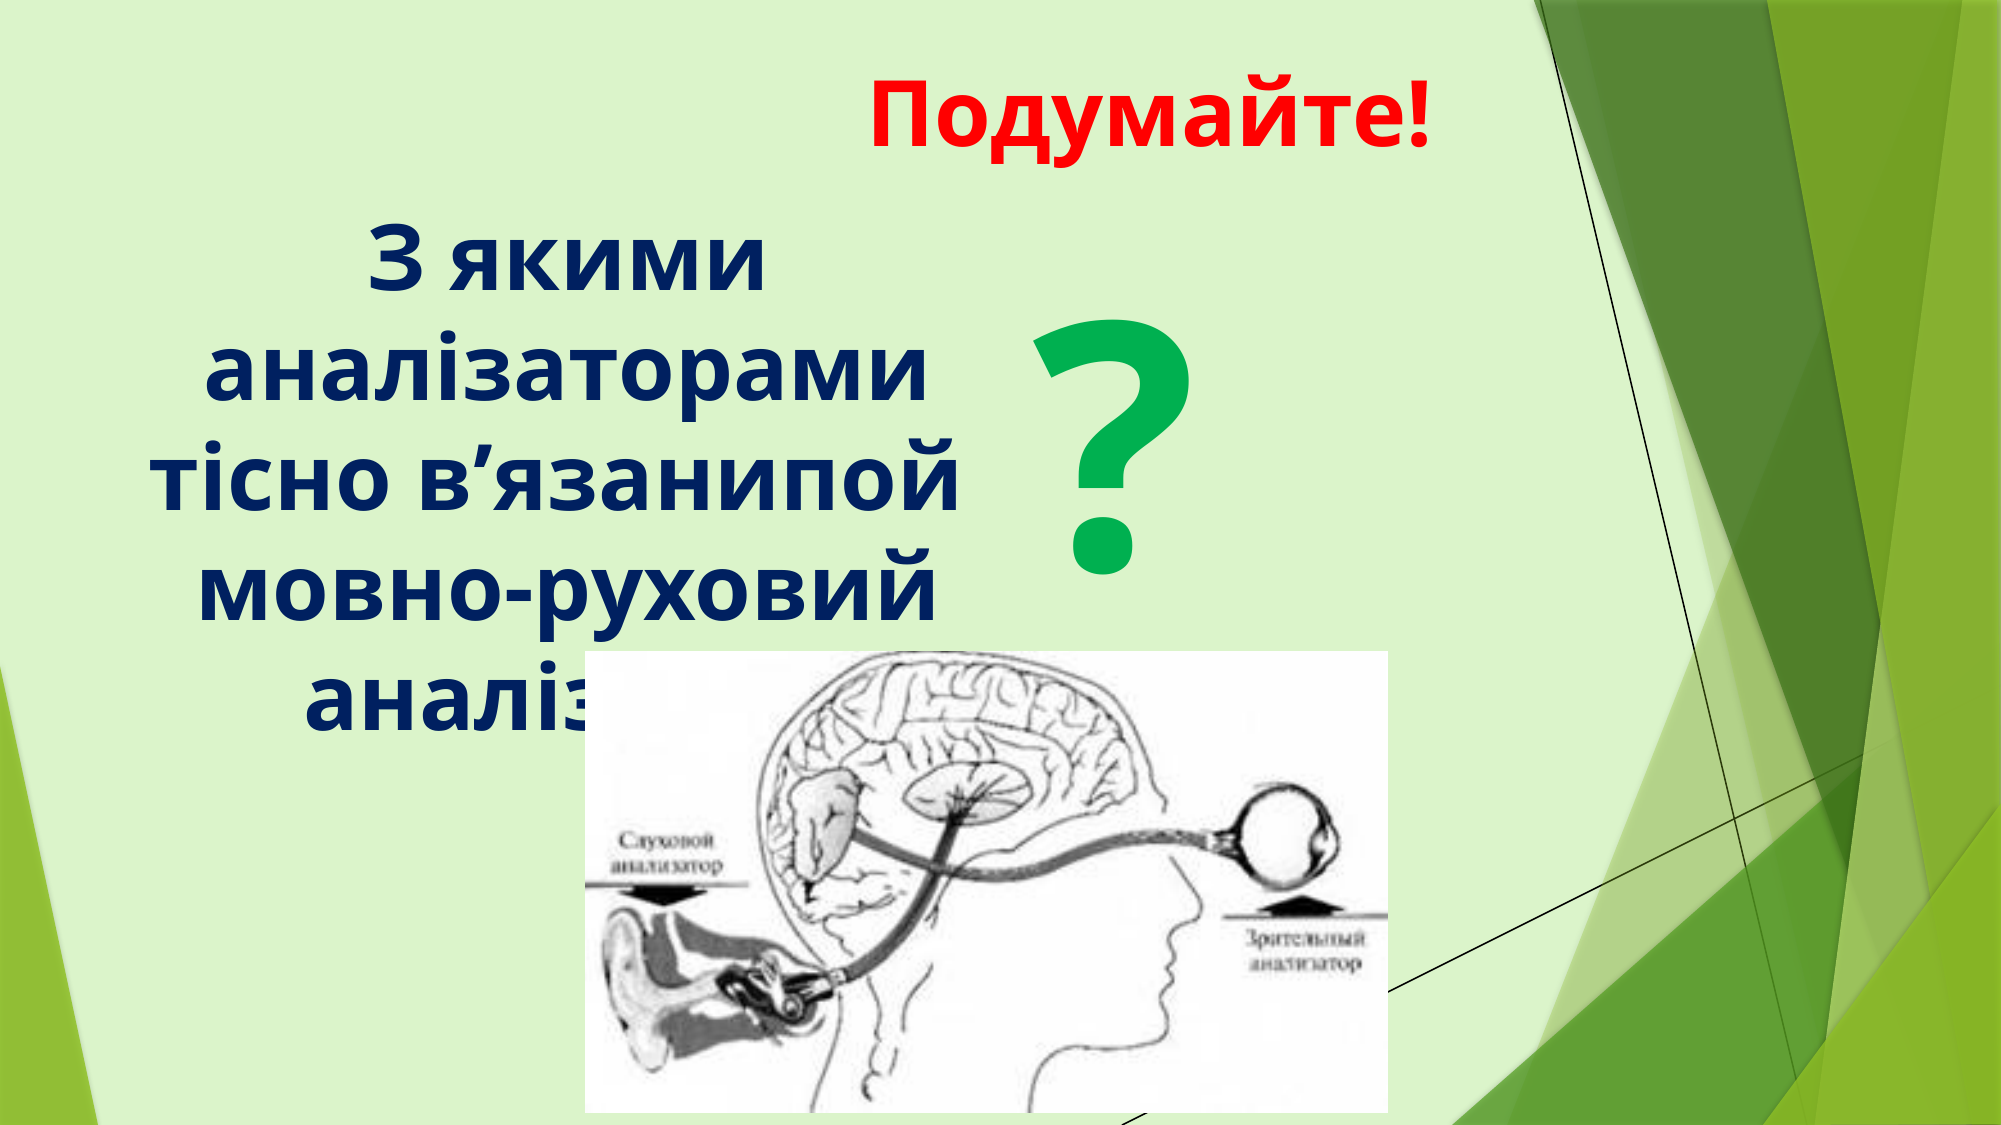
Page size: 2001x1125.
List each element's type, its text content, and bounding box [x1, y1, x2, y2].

title Подумайте! [377, 47, 1449, 173]
text_box З якими аналізаторами тісно в’язанипой мовно-руховий аналізатор [102, 191, 1035, 757]
text_box ? [1018, 217, 1318, 648]
picture [584, 650, 1389, 1113]
